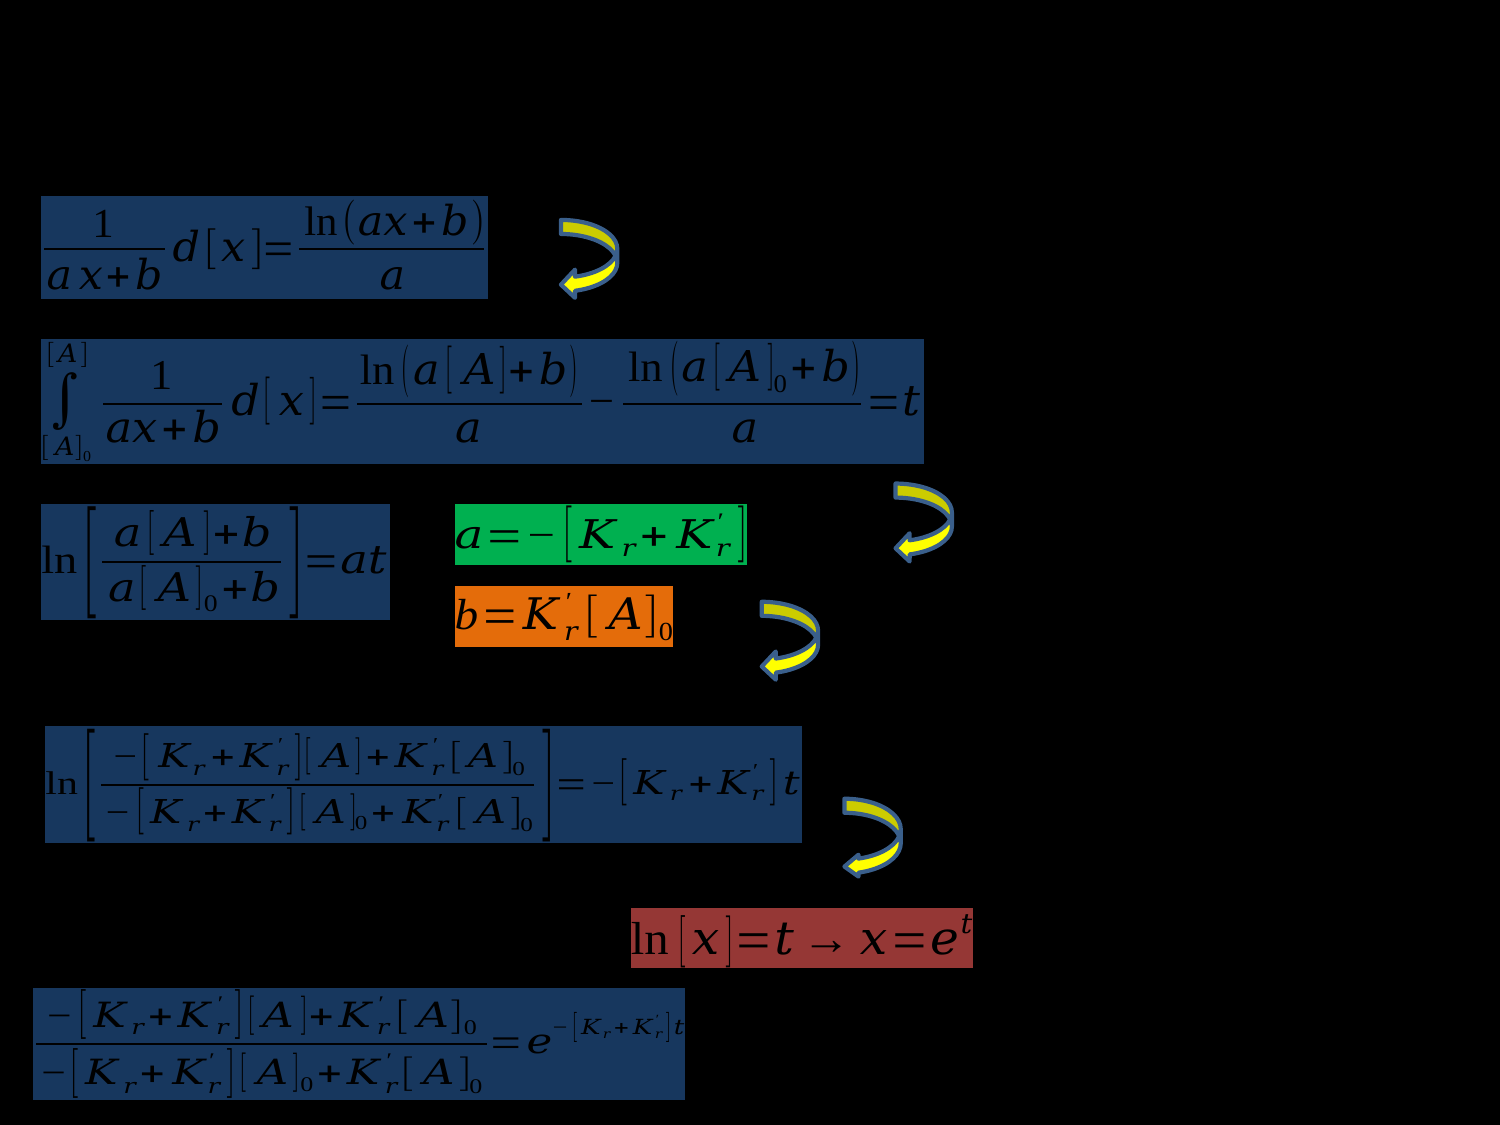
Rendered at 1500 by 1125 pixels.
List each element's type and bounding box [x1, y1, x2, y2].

text_box [842, 796, 903, 879]
text_box [759, 599, 821, 682]
text_box [558, 217, 620, 300]
text_box [893, 481, 955, 564]
